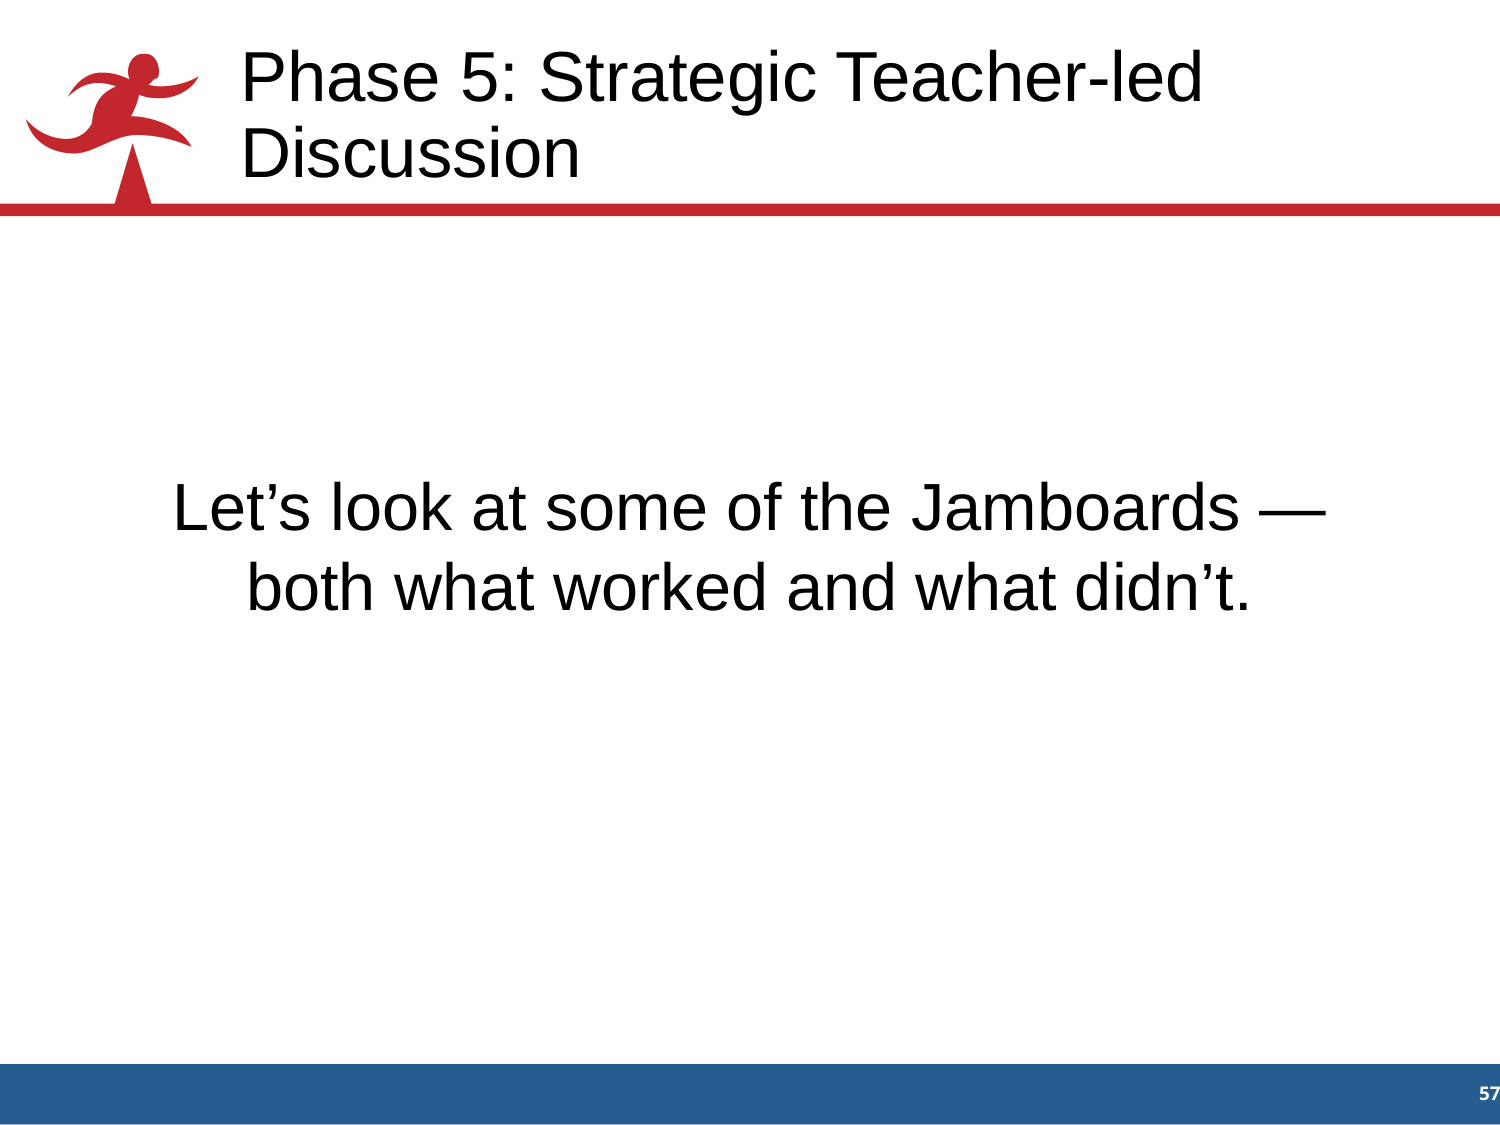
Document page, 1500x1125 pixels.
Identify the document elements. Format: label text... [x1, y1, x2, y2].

picture [0, 0, 1500, 1125]
list Let’s look at some of the Jamboards — both what worked and what didn’t. [99, 262, 1400, 949]
text_box Phase 5: Strategic Teacher-led Discussion [225, 35, 1388, 200]
